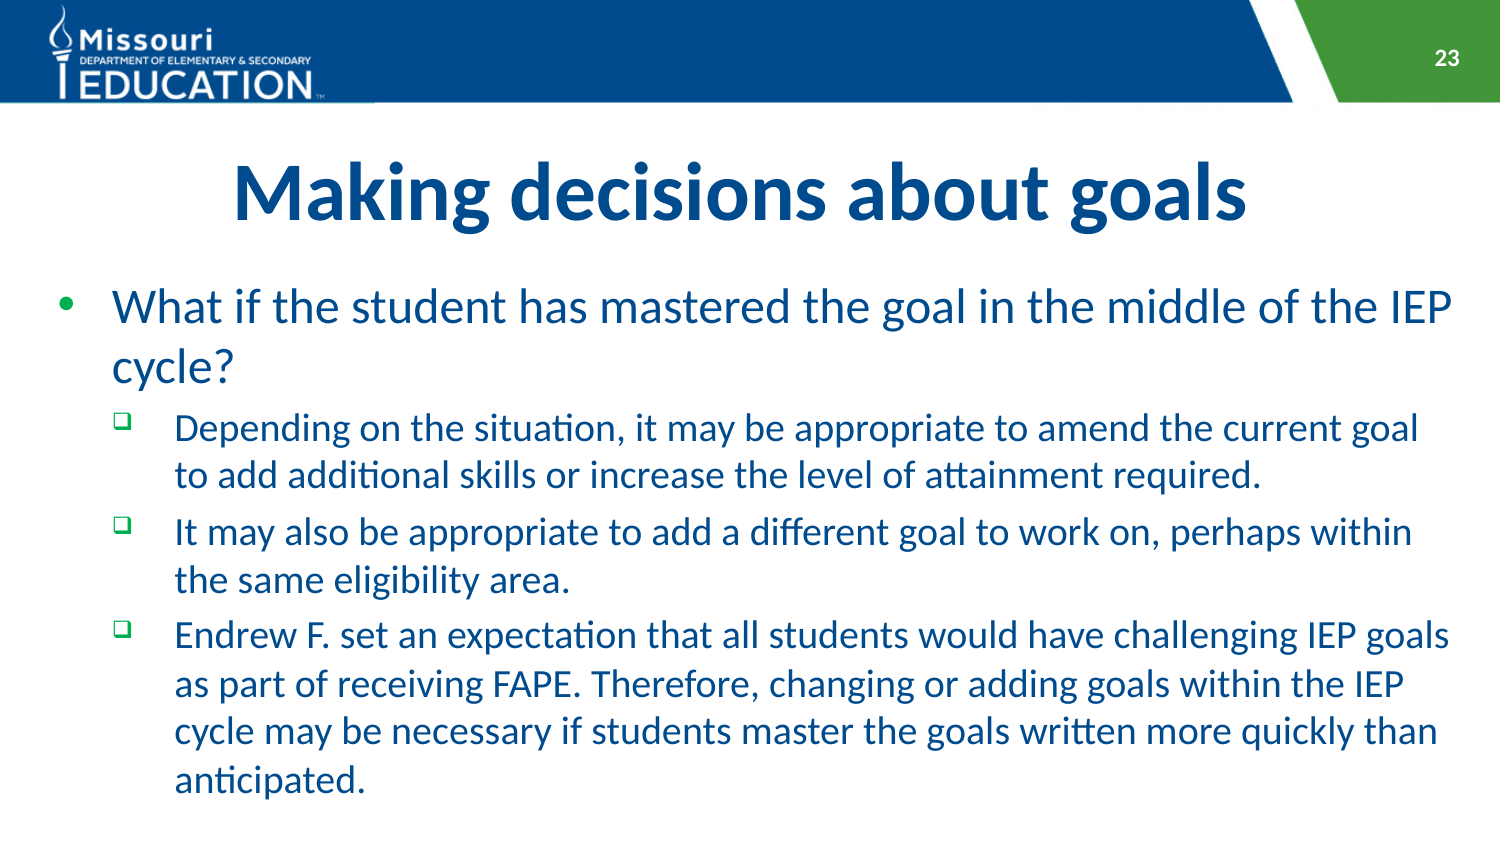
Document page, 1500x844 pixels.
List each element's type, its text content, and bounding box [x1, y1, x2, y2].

title Making decisions about goals [24, 121, 1475, 254]
list What if the student has mastered the goal in the middle of the IEP cycle? Depending on the situation, it may be appropriate to amend the current goal to add additional skills or increase the level of attainment required. It may also be appropriate to add a different goal to work on, perhaps within the same eligibility area. Endrew F. set an expectation that all students would have challenging IEP goals as part of receiving FAPE. Therefore, changing or adding goals within the IEP cycle may be necessary if students master the goals written more quickly than anticipated. [24, 265, 1475, 810]
picture [0, 0, 1500, 844]
slide_number 23 [1350, 34, 1475, 80]
